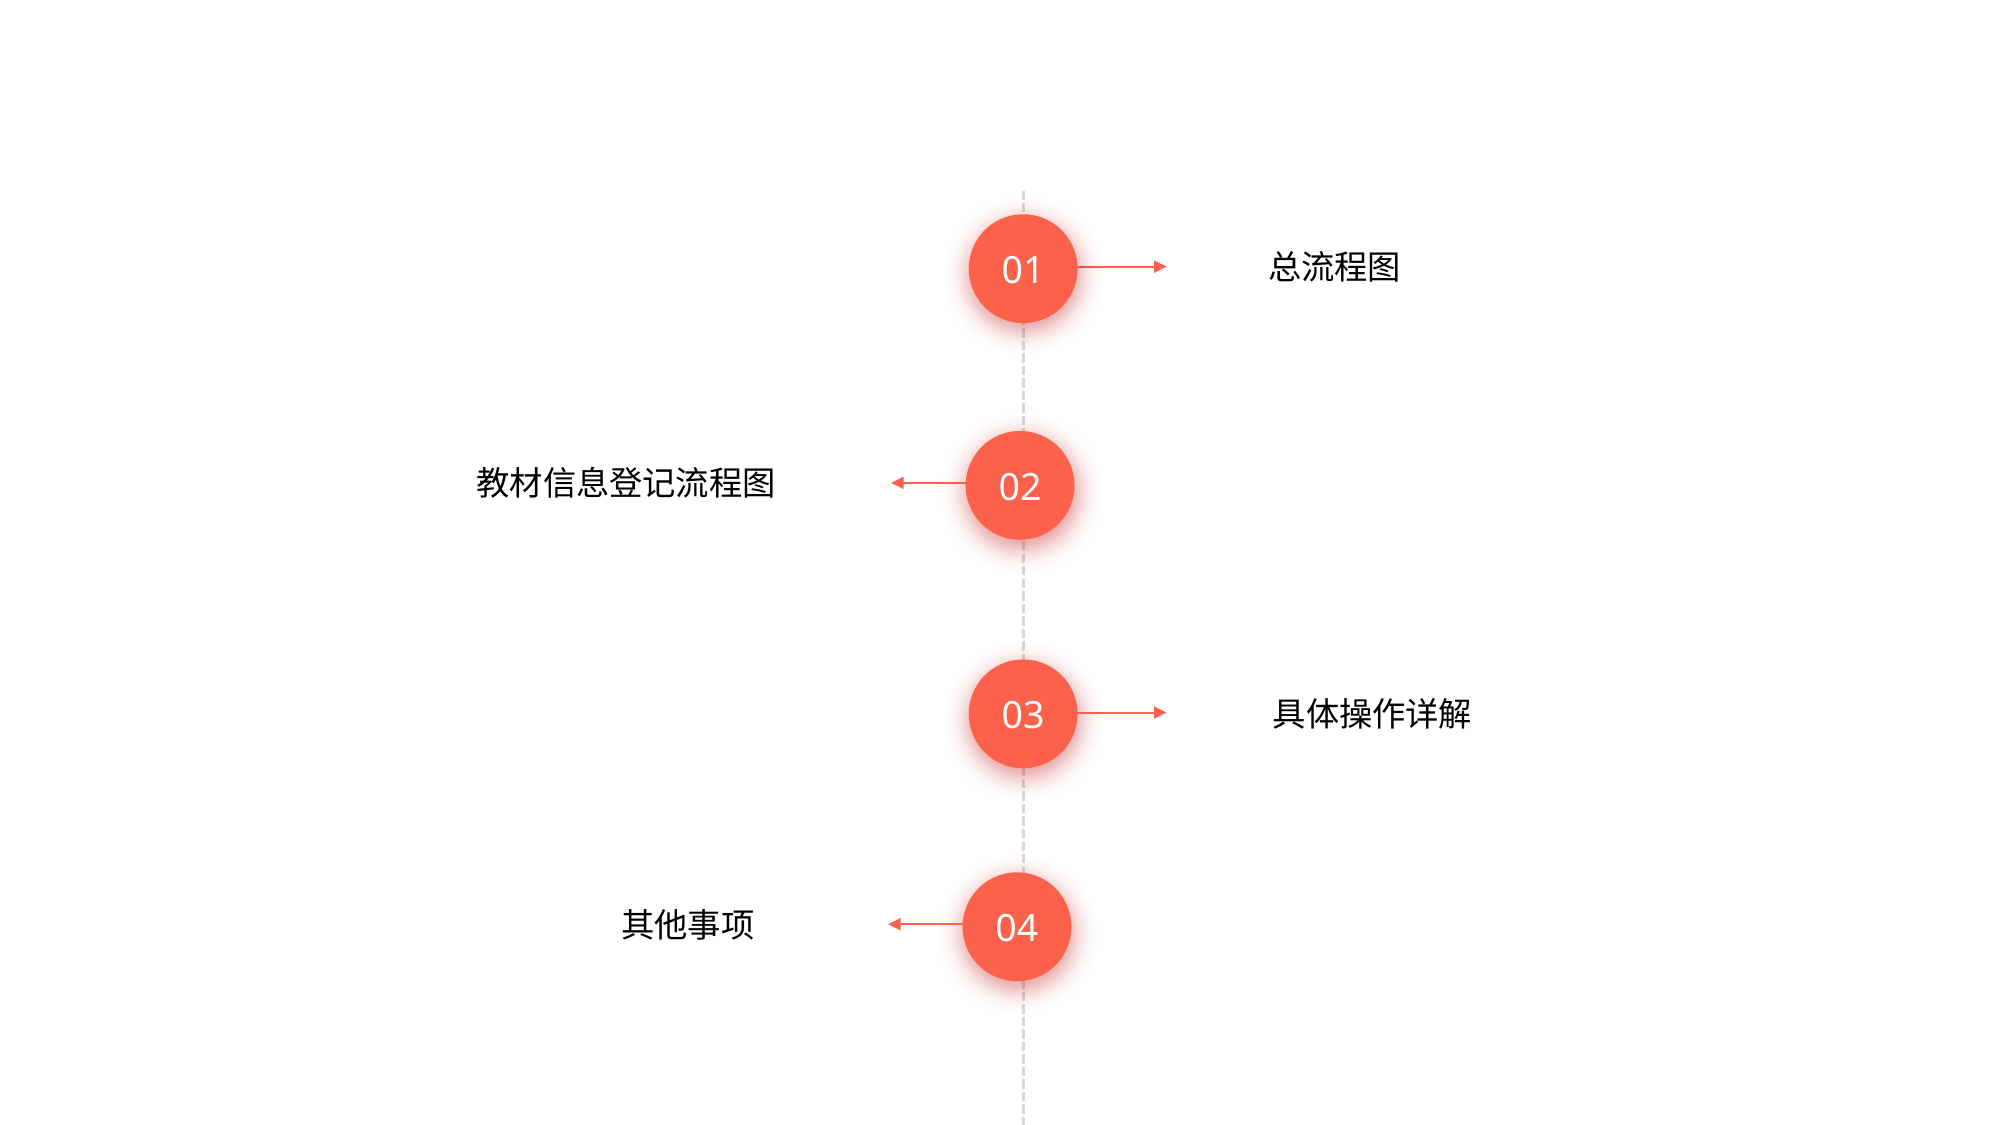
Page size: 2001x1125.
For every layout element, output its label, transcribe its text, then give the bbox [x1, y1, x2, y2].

text_box 03 [967, 658, 1022, 770]
text_box 03 [1024, 658, 1079, 770]
text_box 01 [967, 213, 1022, 325]
text_box 其他事项 [531, 896, 776, 982]
text_box 01 [1024, 213, 1079, 325]
text_box 04 [961, 871, 1022, 983]
text_box 总流程图 [1178, 238, 1434, 295]
text_box 教材信息登记流程图 [386, 455, 881, 540]
text_box 02 [964, 429, 1022, 541]
text_box 04 [1024, 871, 1073, 982]
text_box 具体操作详解 [1183, 686, 1523, 742]
text_box 02 [1024, 430, 1076, 541]
